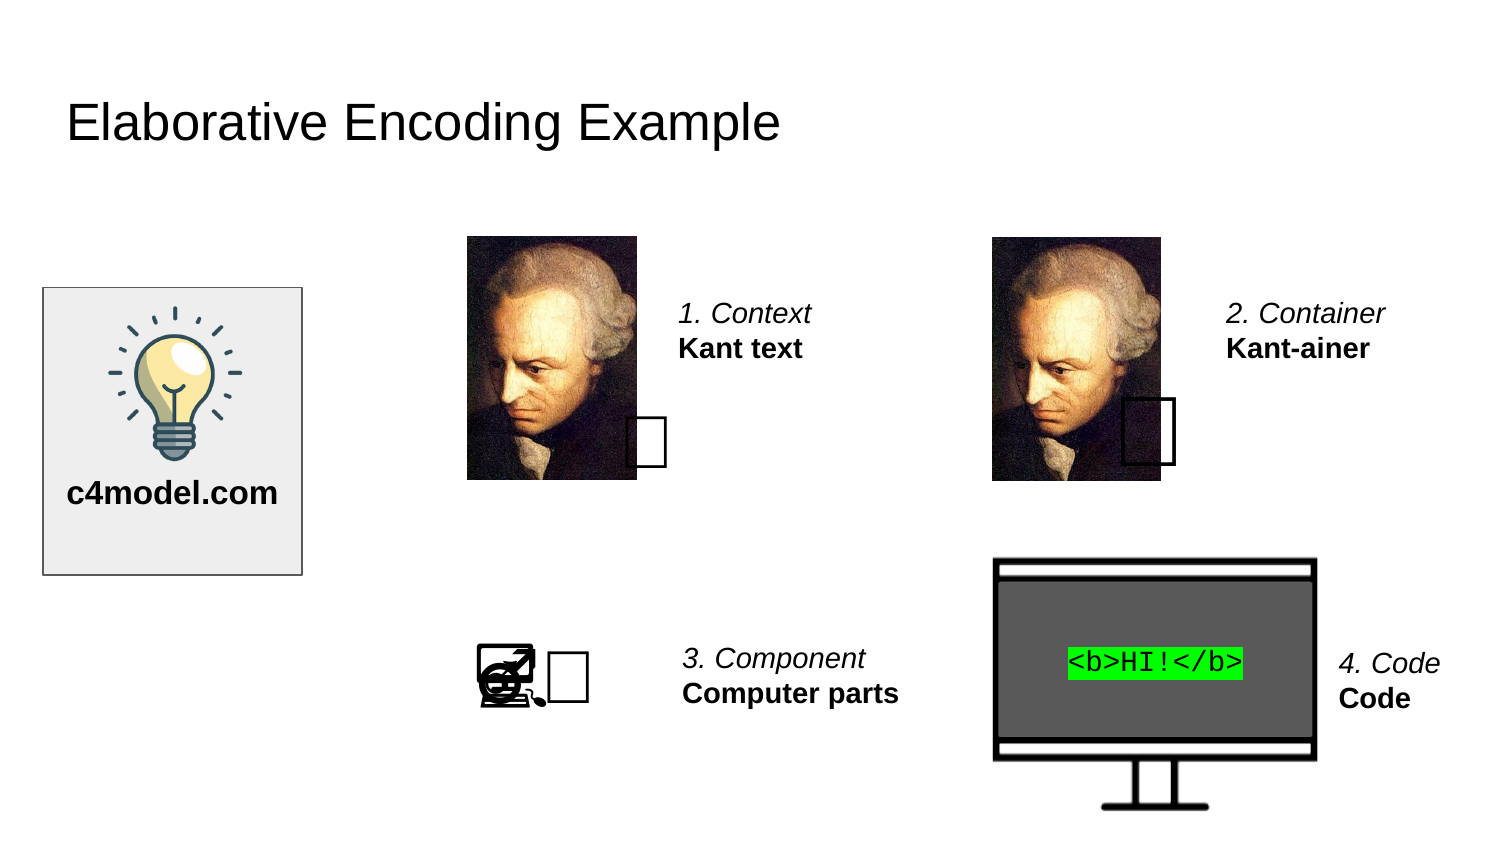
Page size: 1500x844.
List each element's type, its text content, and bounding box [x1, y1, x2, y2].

text_box 3. Component Computer parts [682, 624, 920, 725]
picture [90, 298, 260, 469]
title Elaborative Encoding Example [51, 72, 809, 167]
text_box 📑 [603, 378, 781, 495]
text_box 👷‍♂️💻 [458, 613, 682, 749]
text_box 🥤 [1165, 351, 1210, 469]
text_box 1. Context Kant text [663, 279, 878, 379]
picture [972, 553, 1339, 844]
text_box 2. Container Kant-ainer [1211, 278, 1445, 379]
picture [991, 237, 1162, 481]
text_box 4. Code Code [1343, 628, 1472, 729]
picture [466, 236, 637, 481]
text_box c4model.com [43, 287, 303, 575]
